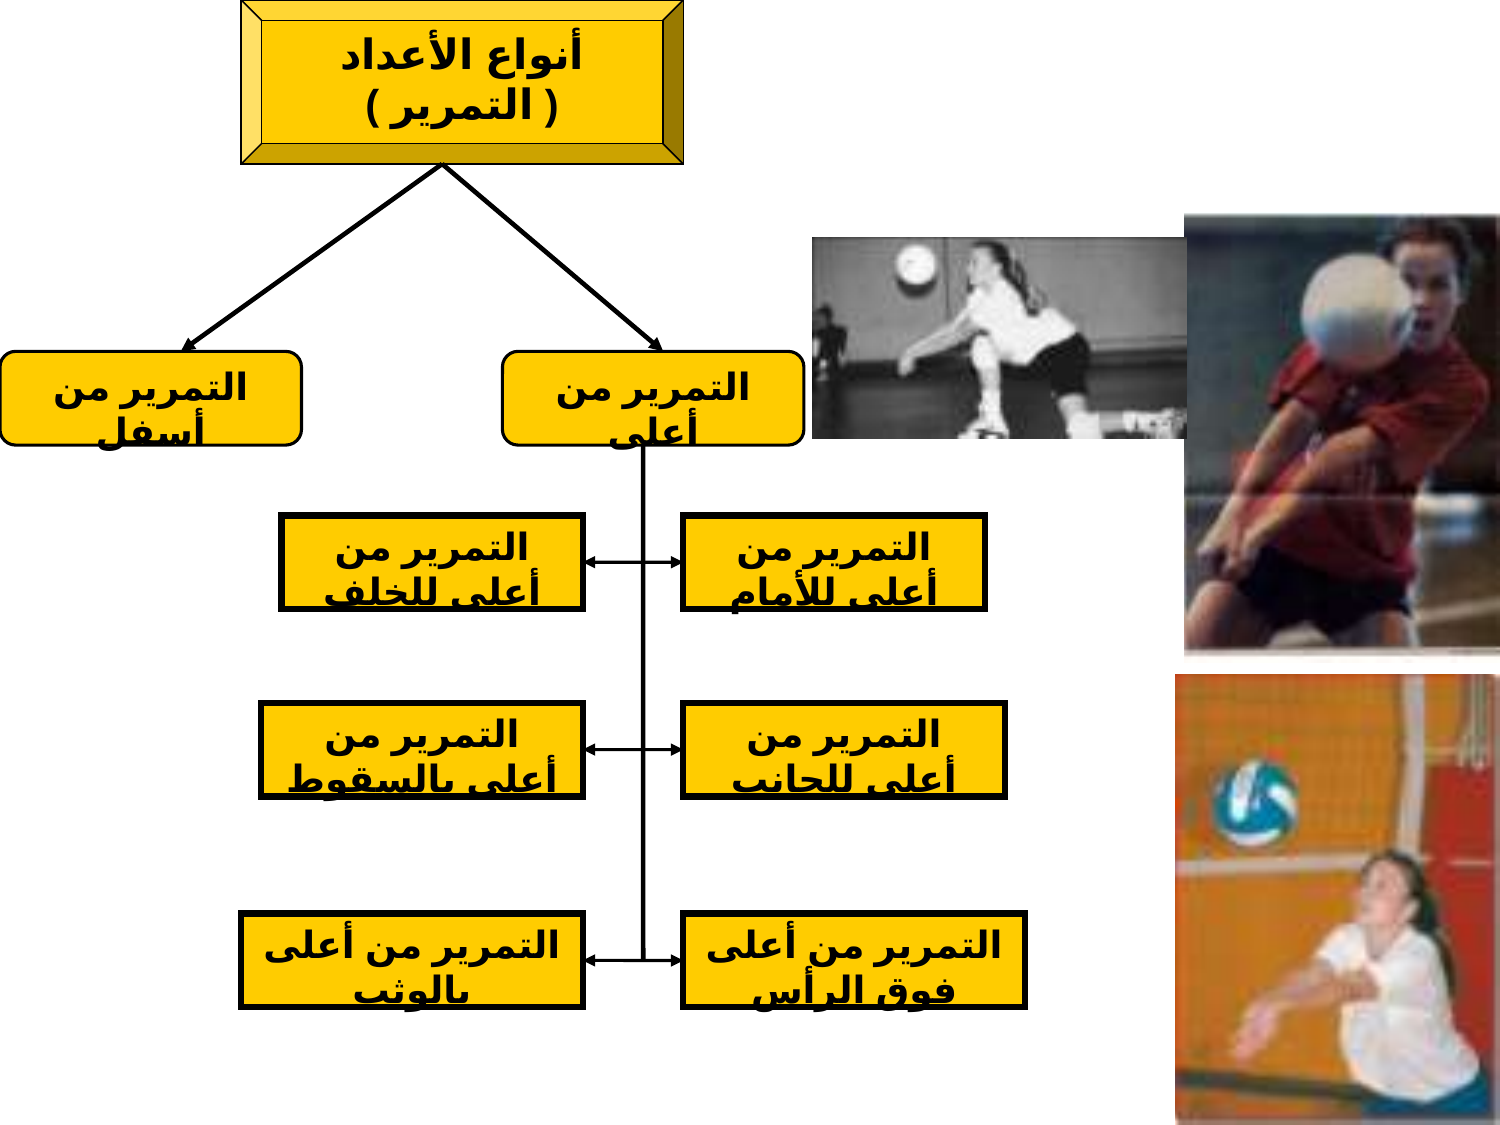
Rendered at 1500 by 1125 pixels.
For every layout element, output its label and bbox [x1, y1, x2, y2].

picture [811, 212, 1500, 663]
text_box [0, 0, 1026, 1008]
picture [1174, 674, 1500, 1125]
